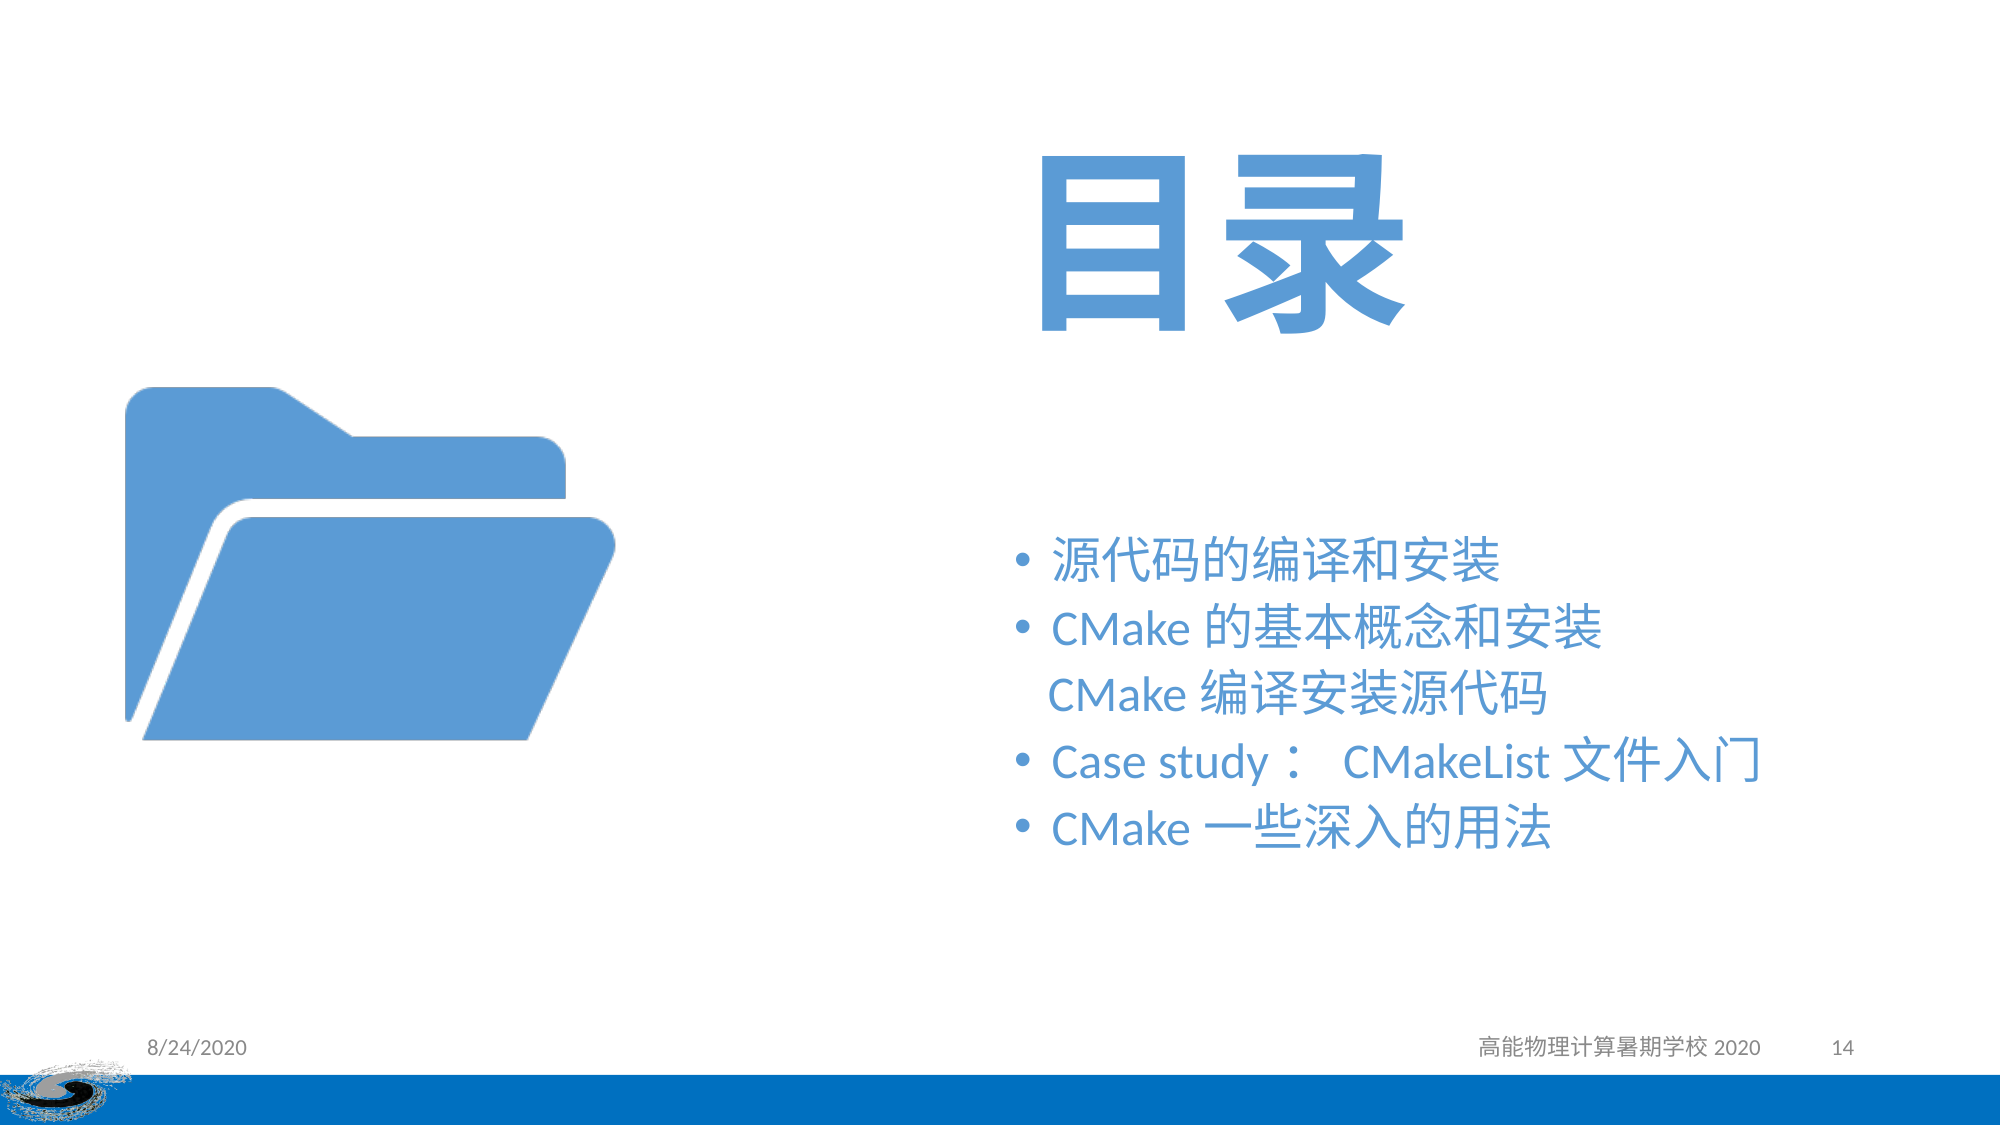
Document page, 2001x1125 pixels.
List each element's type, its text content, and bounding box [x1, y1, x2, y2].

footer 高能物理计算暑期学校2020 [908, 1020, 1775, 1073]
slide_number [132, 1020, 642, 1073]
list 源代码的编译和安装 CMake的基本概念和安装 CMake编译安装源代码 Case study：CMakeList文件入门 CMake一些深入的用法 [999, 397, 1816, 995]
picture [73, 267, 668, 861]
title 目录 [999, 131, 1817, 371]
picture [0, 1059, 134, 1125]
slide_number 14 [1775, 1020, 1870, 1073]
